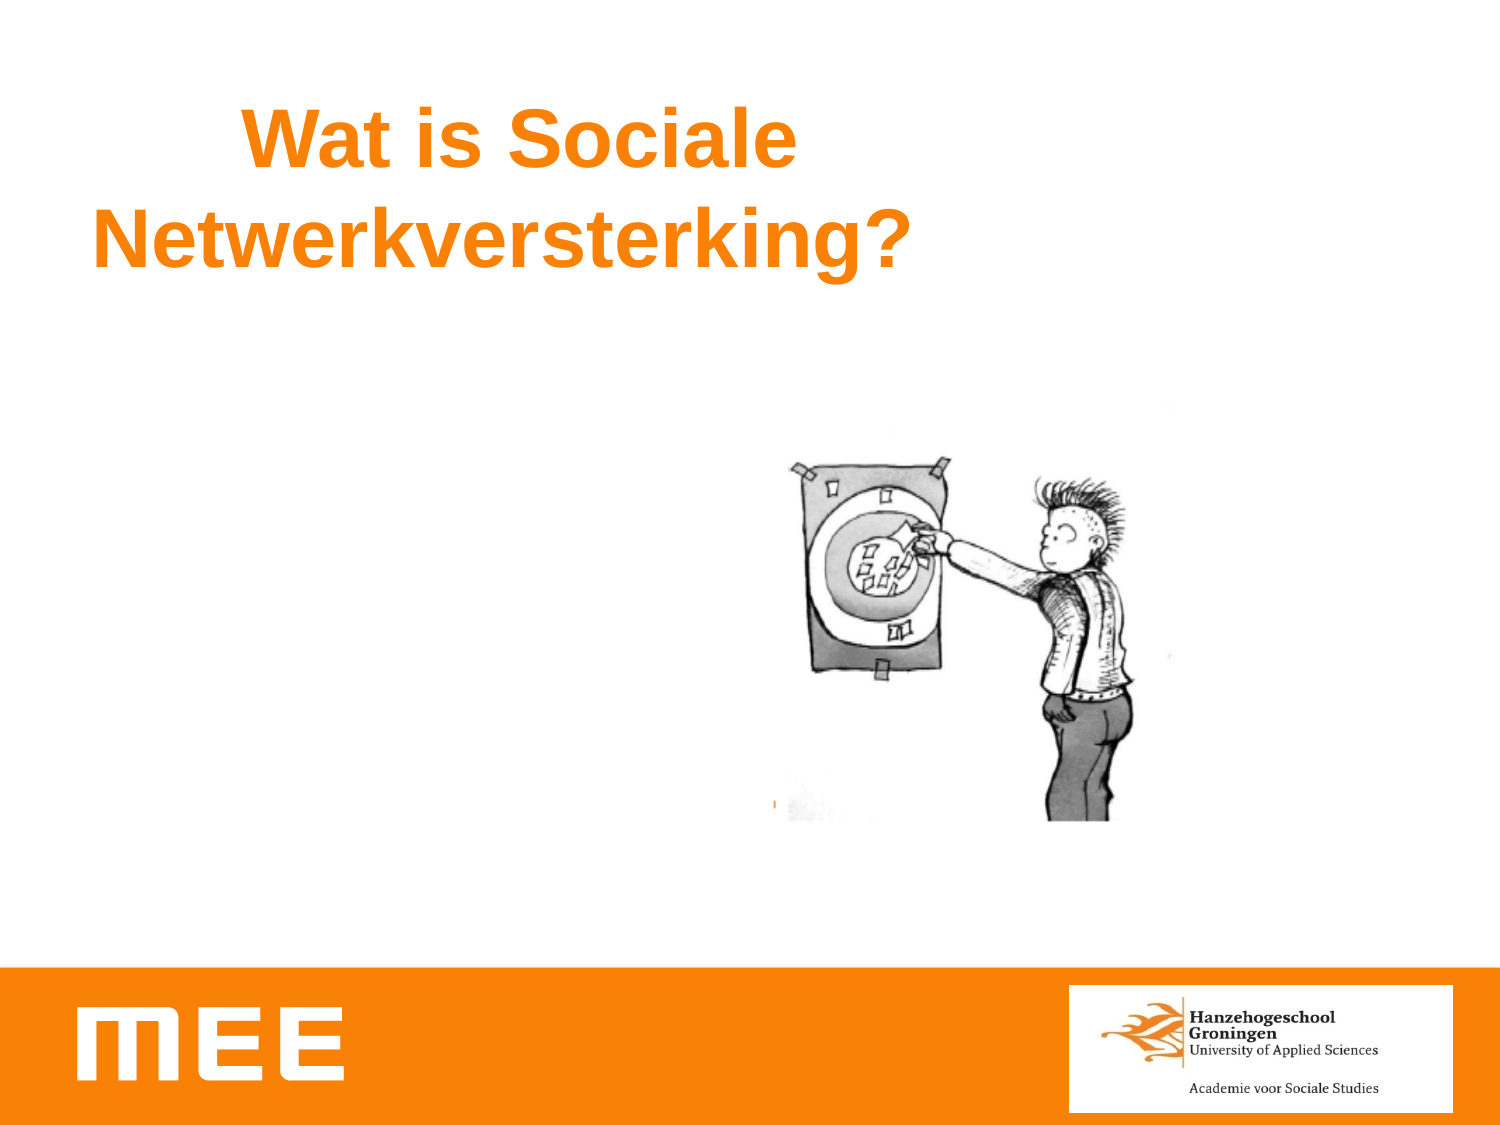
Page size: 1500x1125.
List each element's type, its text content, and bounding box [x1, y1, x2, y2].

picture [773, 385, 1177, 840]
picture [1068, 984, 1453, 1113]
title Wat is Sociale Netwerkversterking? [76, 89, 1428, 278]
